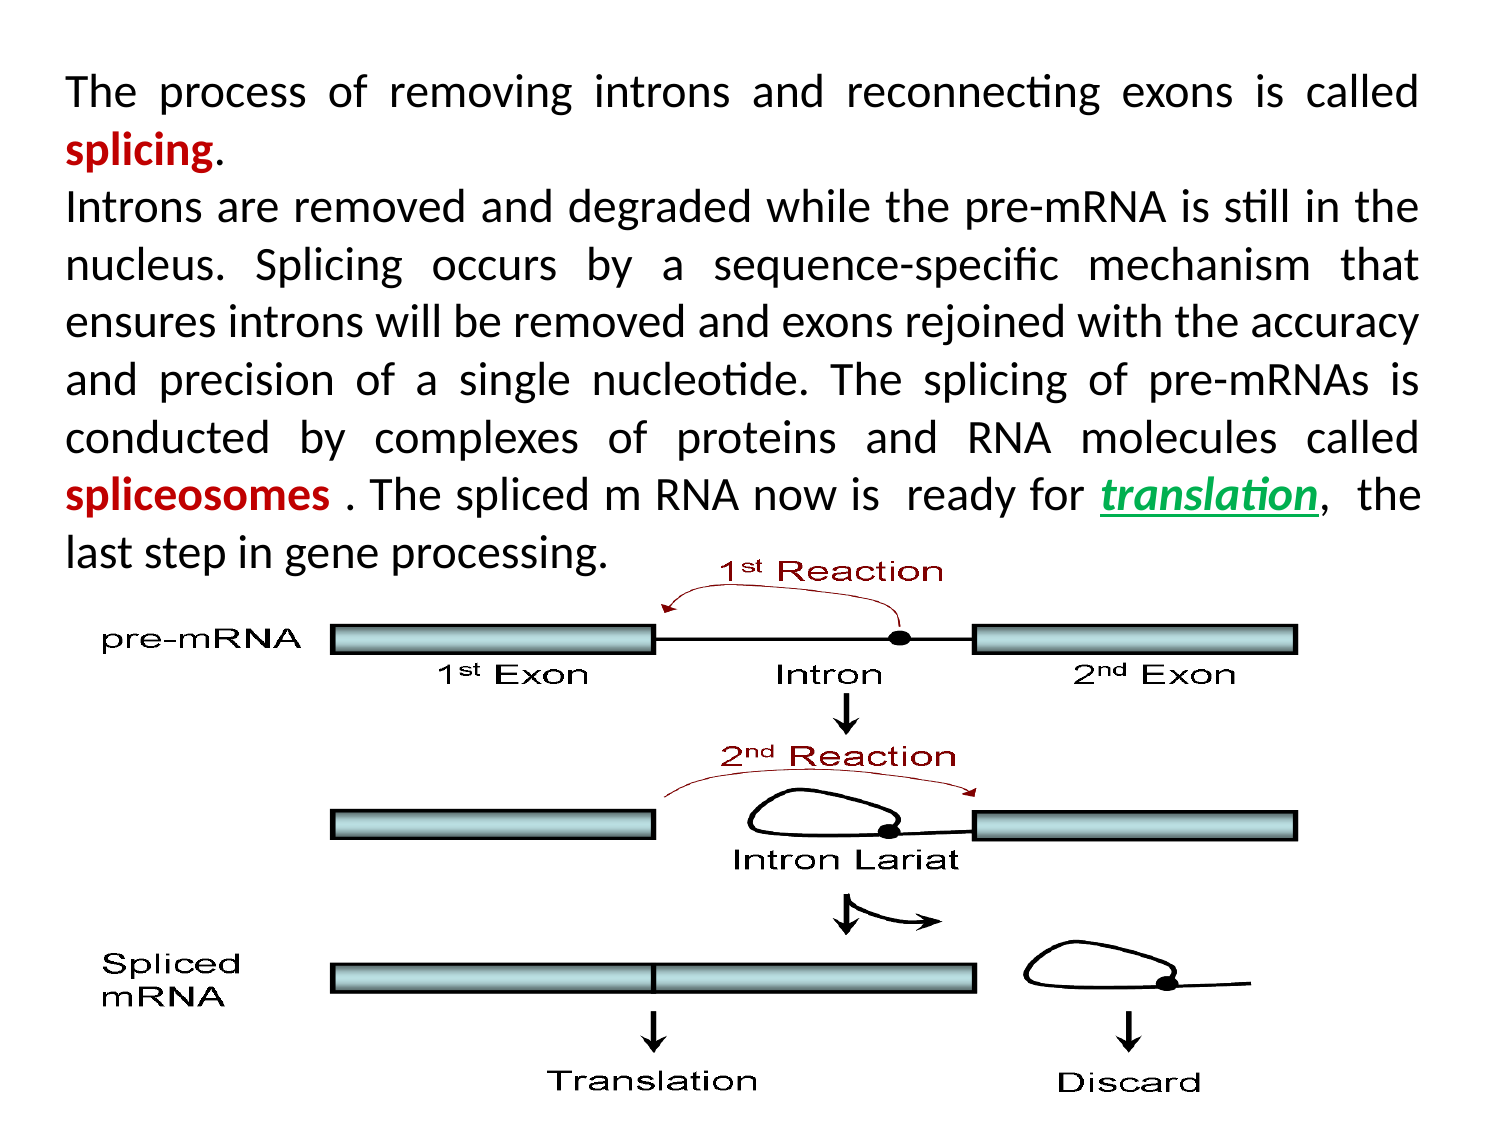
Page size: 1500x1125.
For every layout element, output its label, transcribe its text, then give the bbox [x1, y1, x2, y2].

title The process of removing introns and reconnecting exons is called splicing. jk Introns are removed and degraded while the pre-mRNA is still in the nucleus. Splicing occurs by a sequence-specific mechanism that ensures introns will be removed and exons rejoined with the accuracy and precision of a single nucleotide. The splicing of pre-mRNAs is conducted by complexes of proteins and RNA molecules called spliceosomes . The spliced m RNA now is ready for translation, the last step in gene processing. [50, 50, 1438, 588]
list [87, 549, 1301, 1104]
